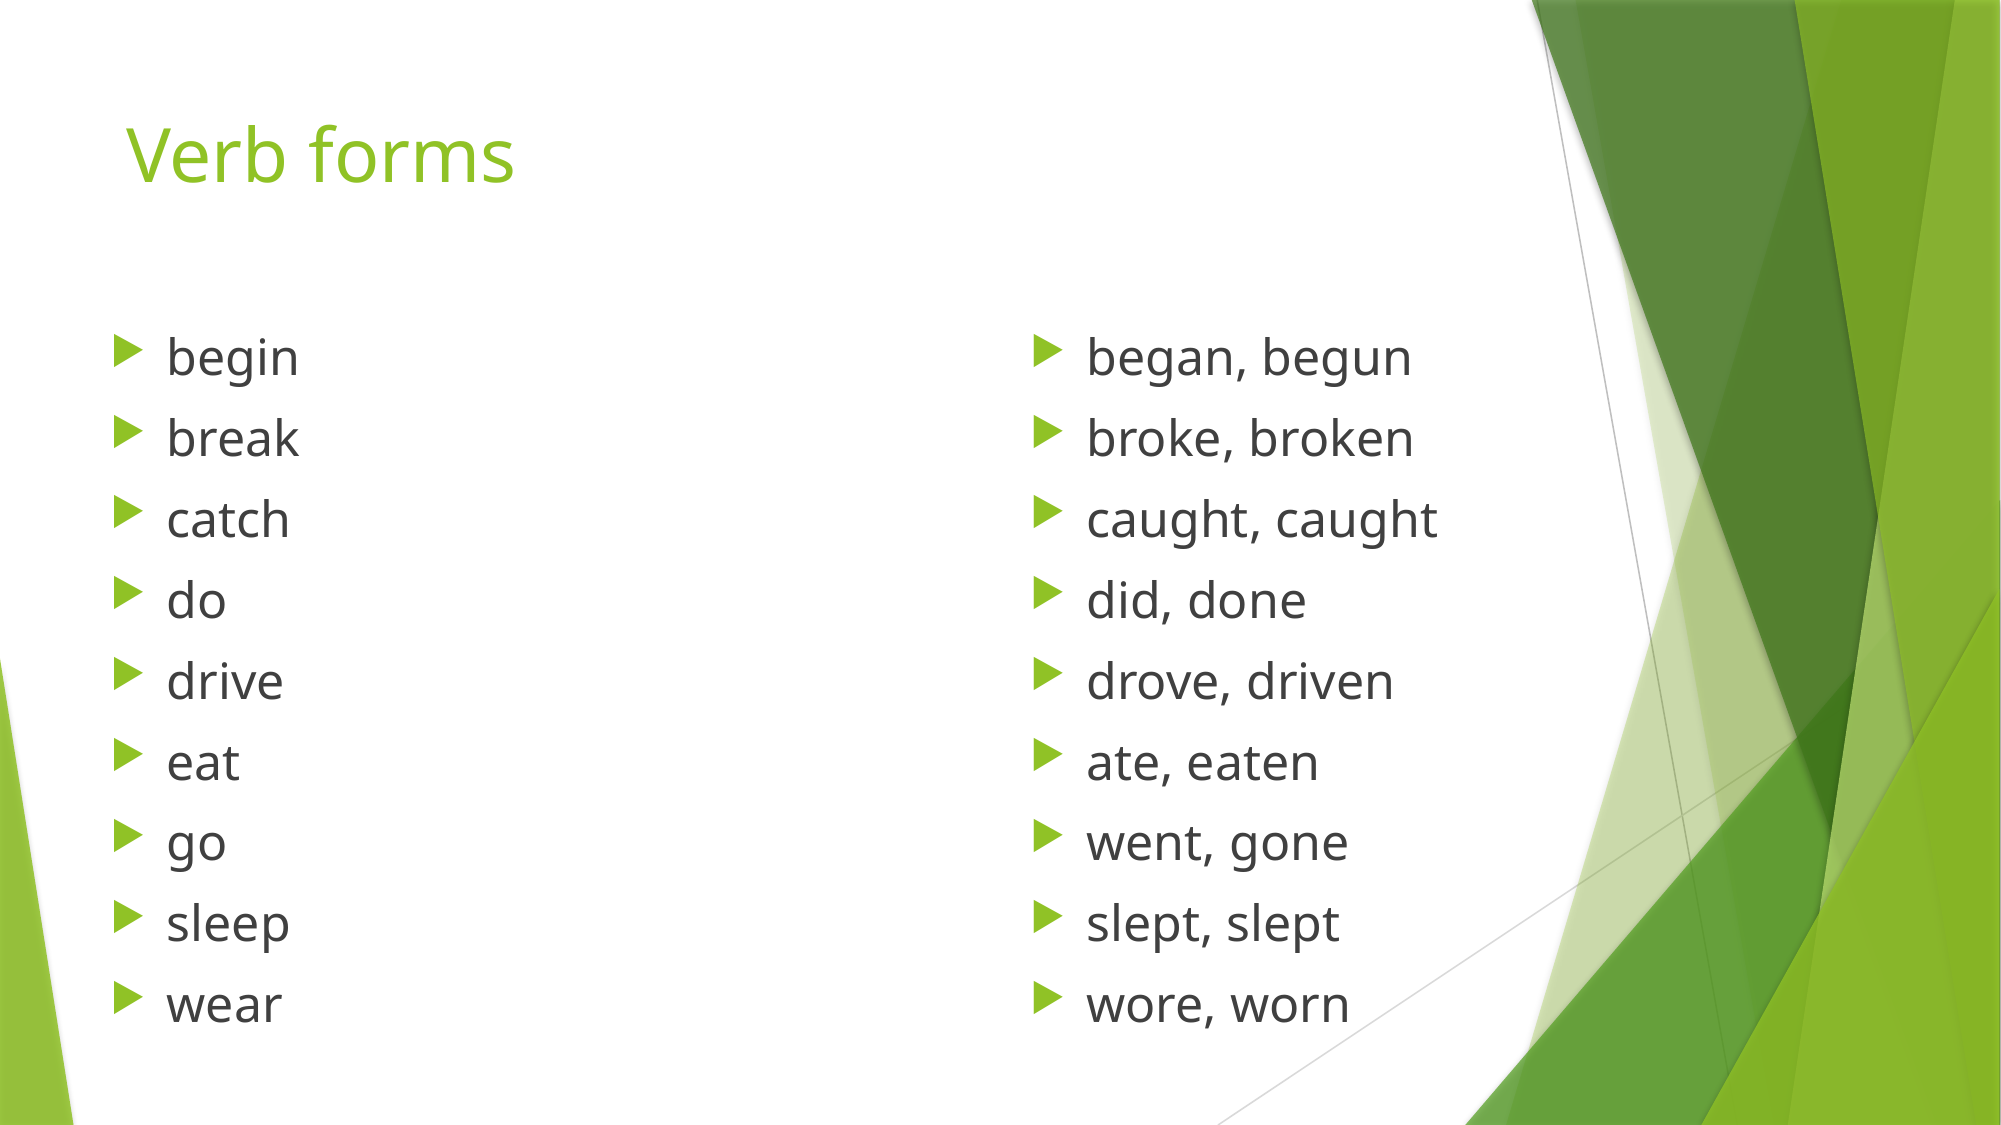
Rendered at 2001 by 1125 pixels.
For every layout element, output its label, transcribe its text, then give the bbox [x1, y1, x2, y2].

title Verb forms [111, 99, 1522, 317]
list begin break catch do drive eat go sleep wear [95, 318, 985, 1085]
list began, begun broke, broken caught, caught did, done drove, driven ate, eaten went, gone slept, slept wore, worn [1015, 318, 1905, 1085]
